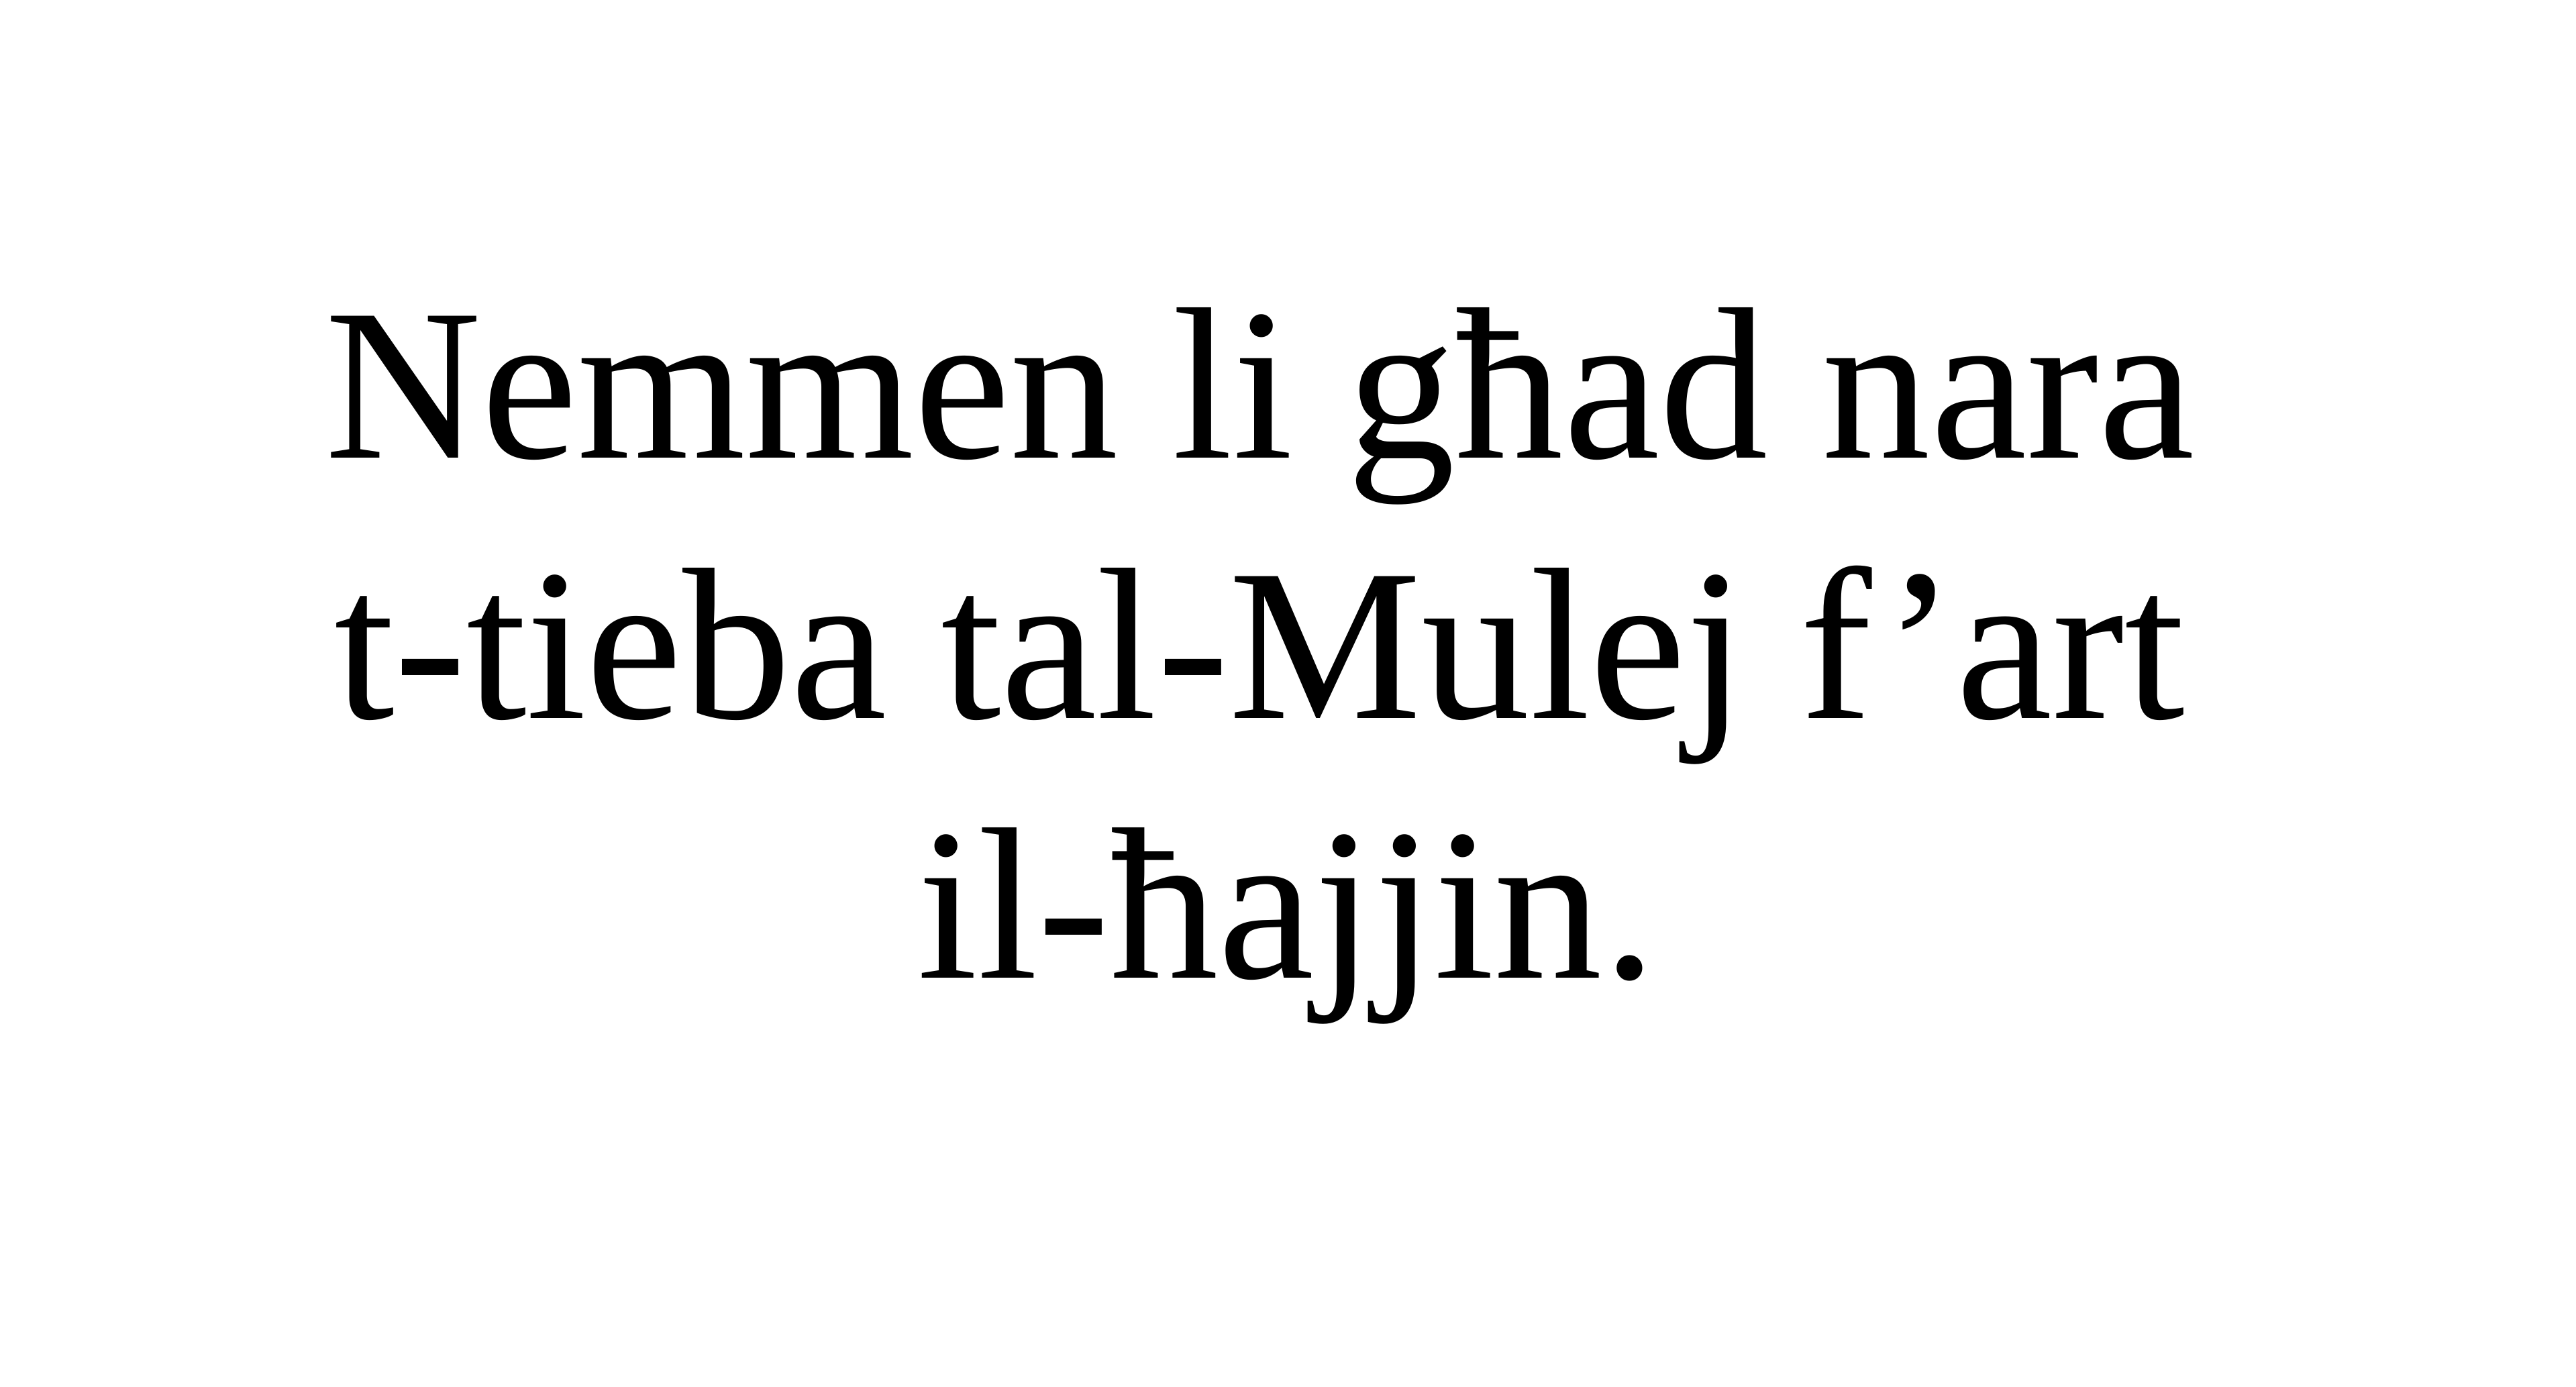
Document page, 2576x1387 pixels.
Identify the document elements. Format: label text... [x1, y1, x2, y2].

text_box Nemmen li għad nara t-tieba tal-Mulej f’art il-ħajjin. [0, 236, 2576, 1027]
